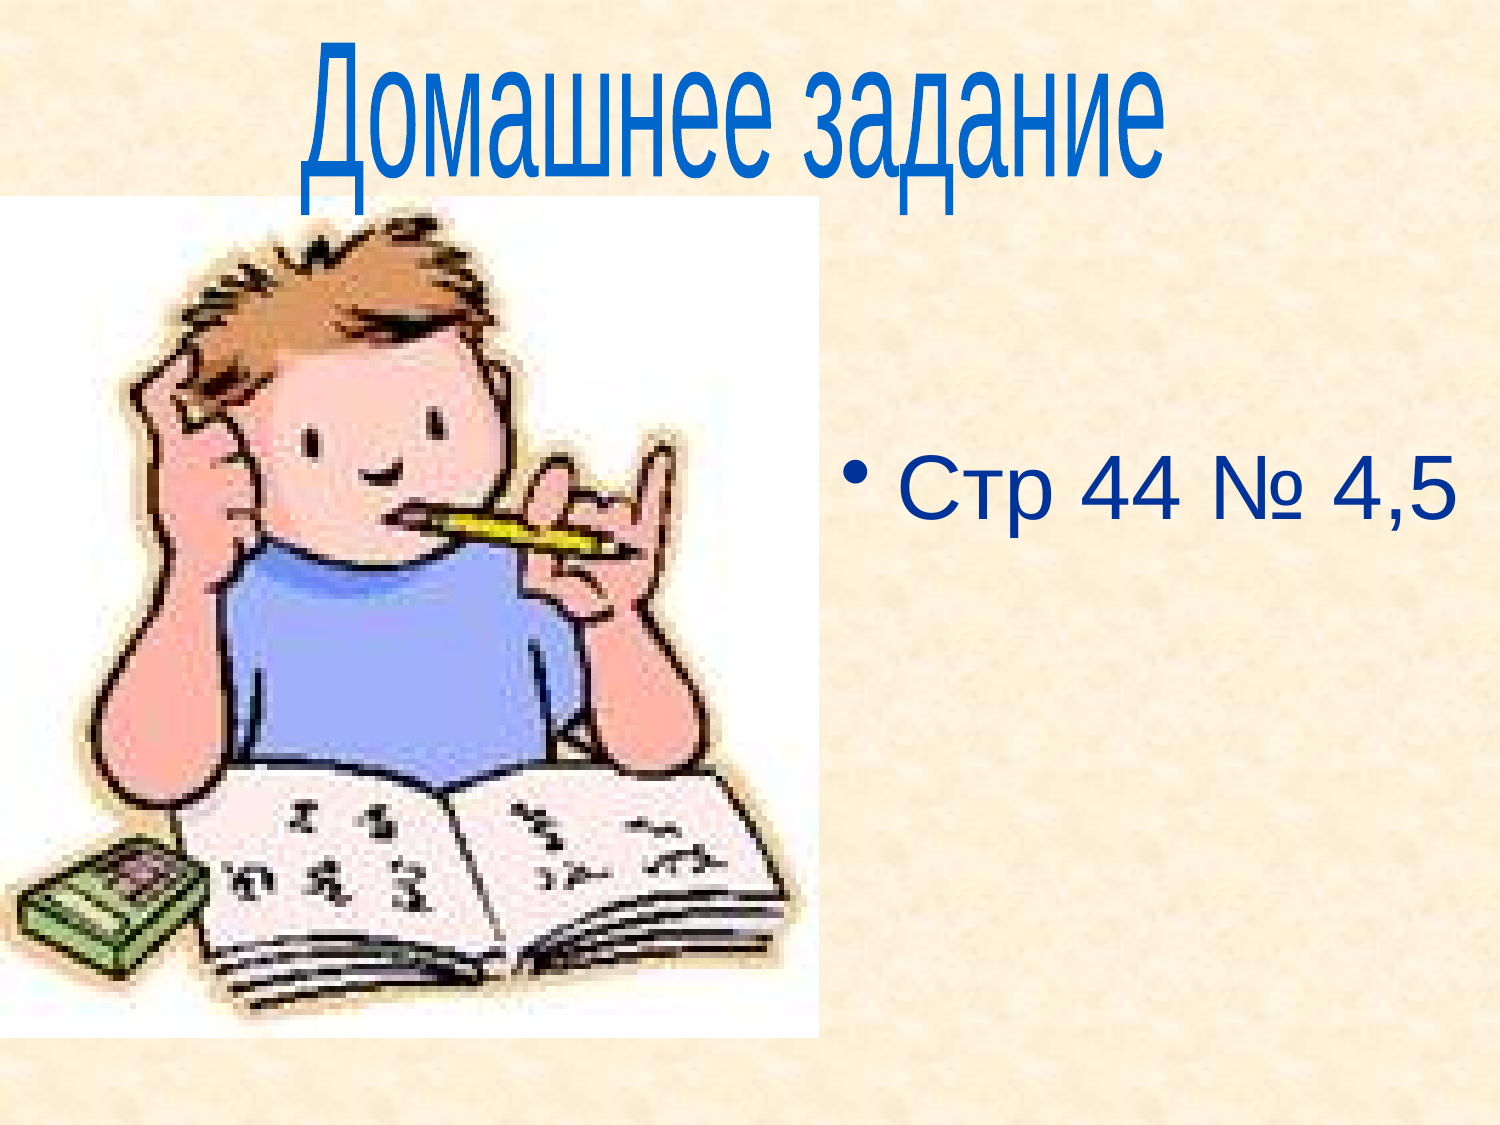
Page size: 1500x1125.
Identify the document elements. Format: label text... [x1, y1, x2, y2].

picture [0, 0, 1500, 1125]
list Стр 44 № 4,5 [824, 420, 1500, 610]
